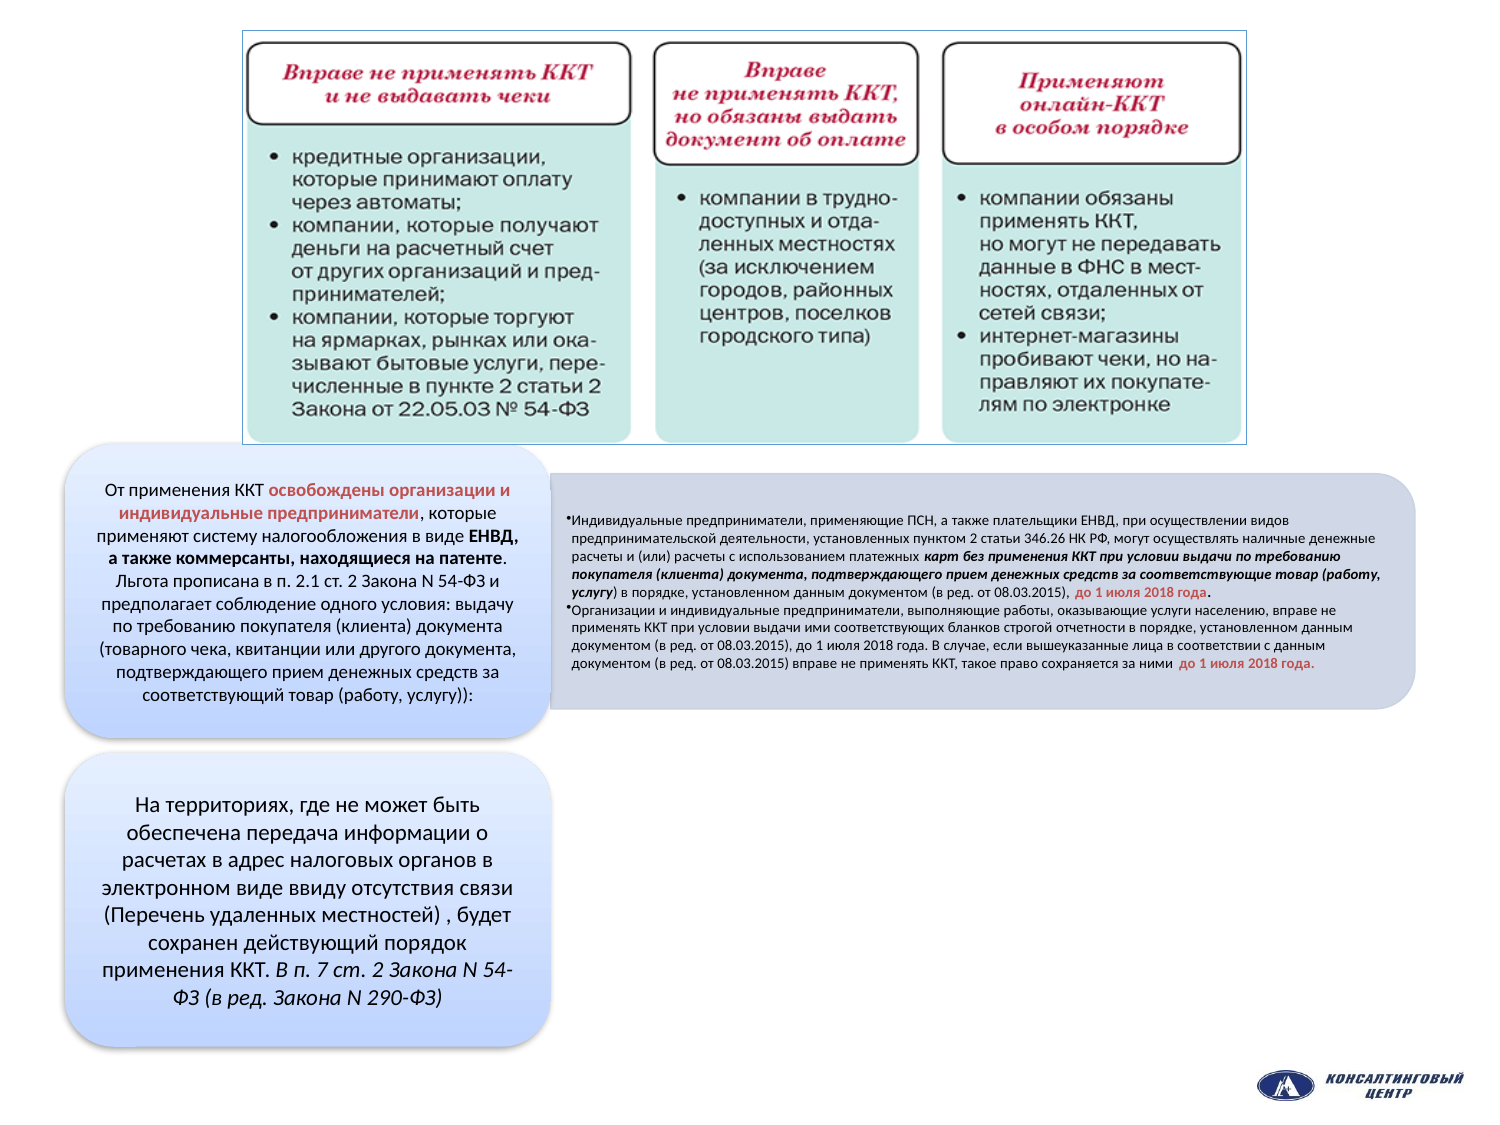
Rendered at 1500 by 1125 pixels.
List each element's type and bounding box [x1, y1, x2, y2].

list [241, 30, 1247, 445]
list [64, 444, 1416, 1048]
picture [1257, 1070, 1464, 1101]
